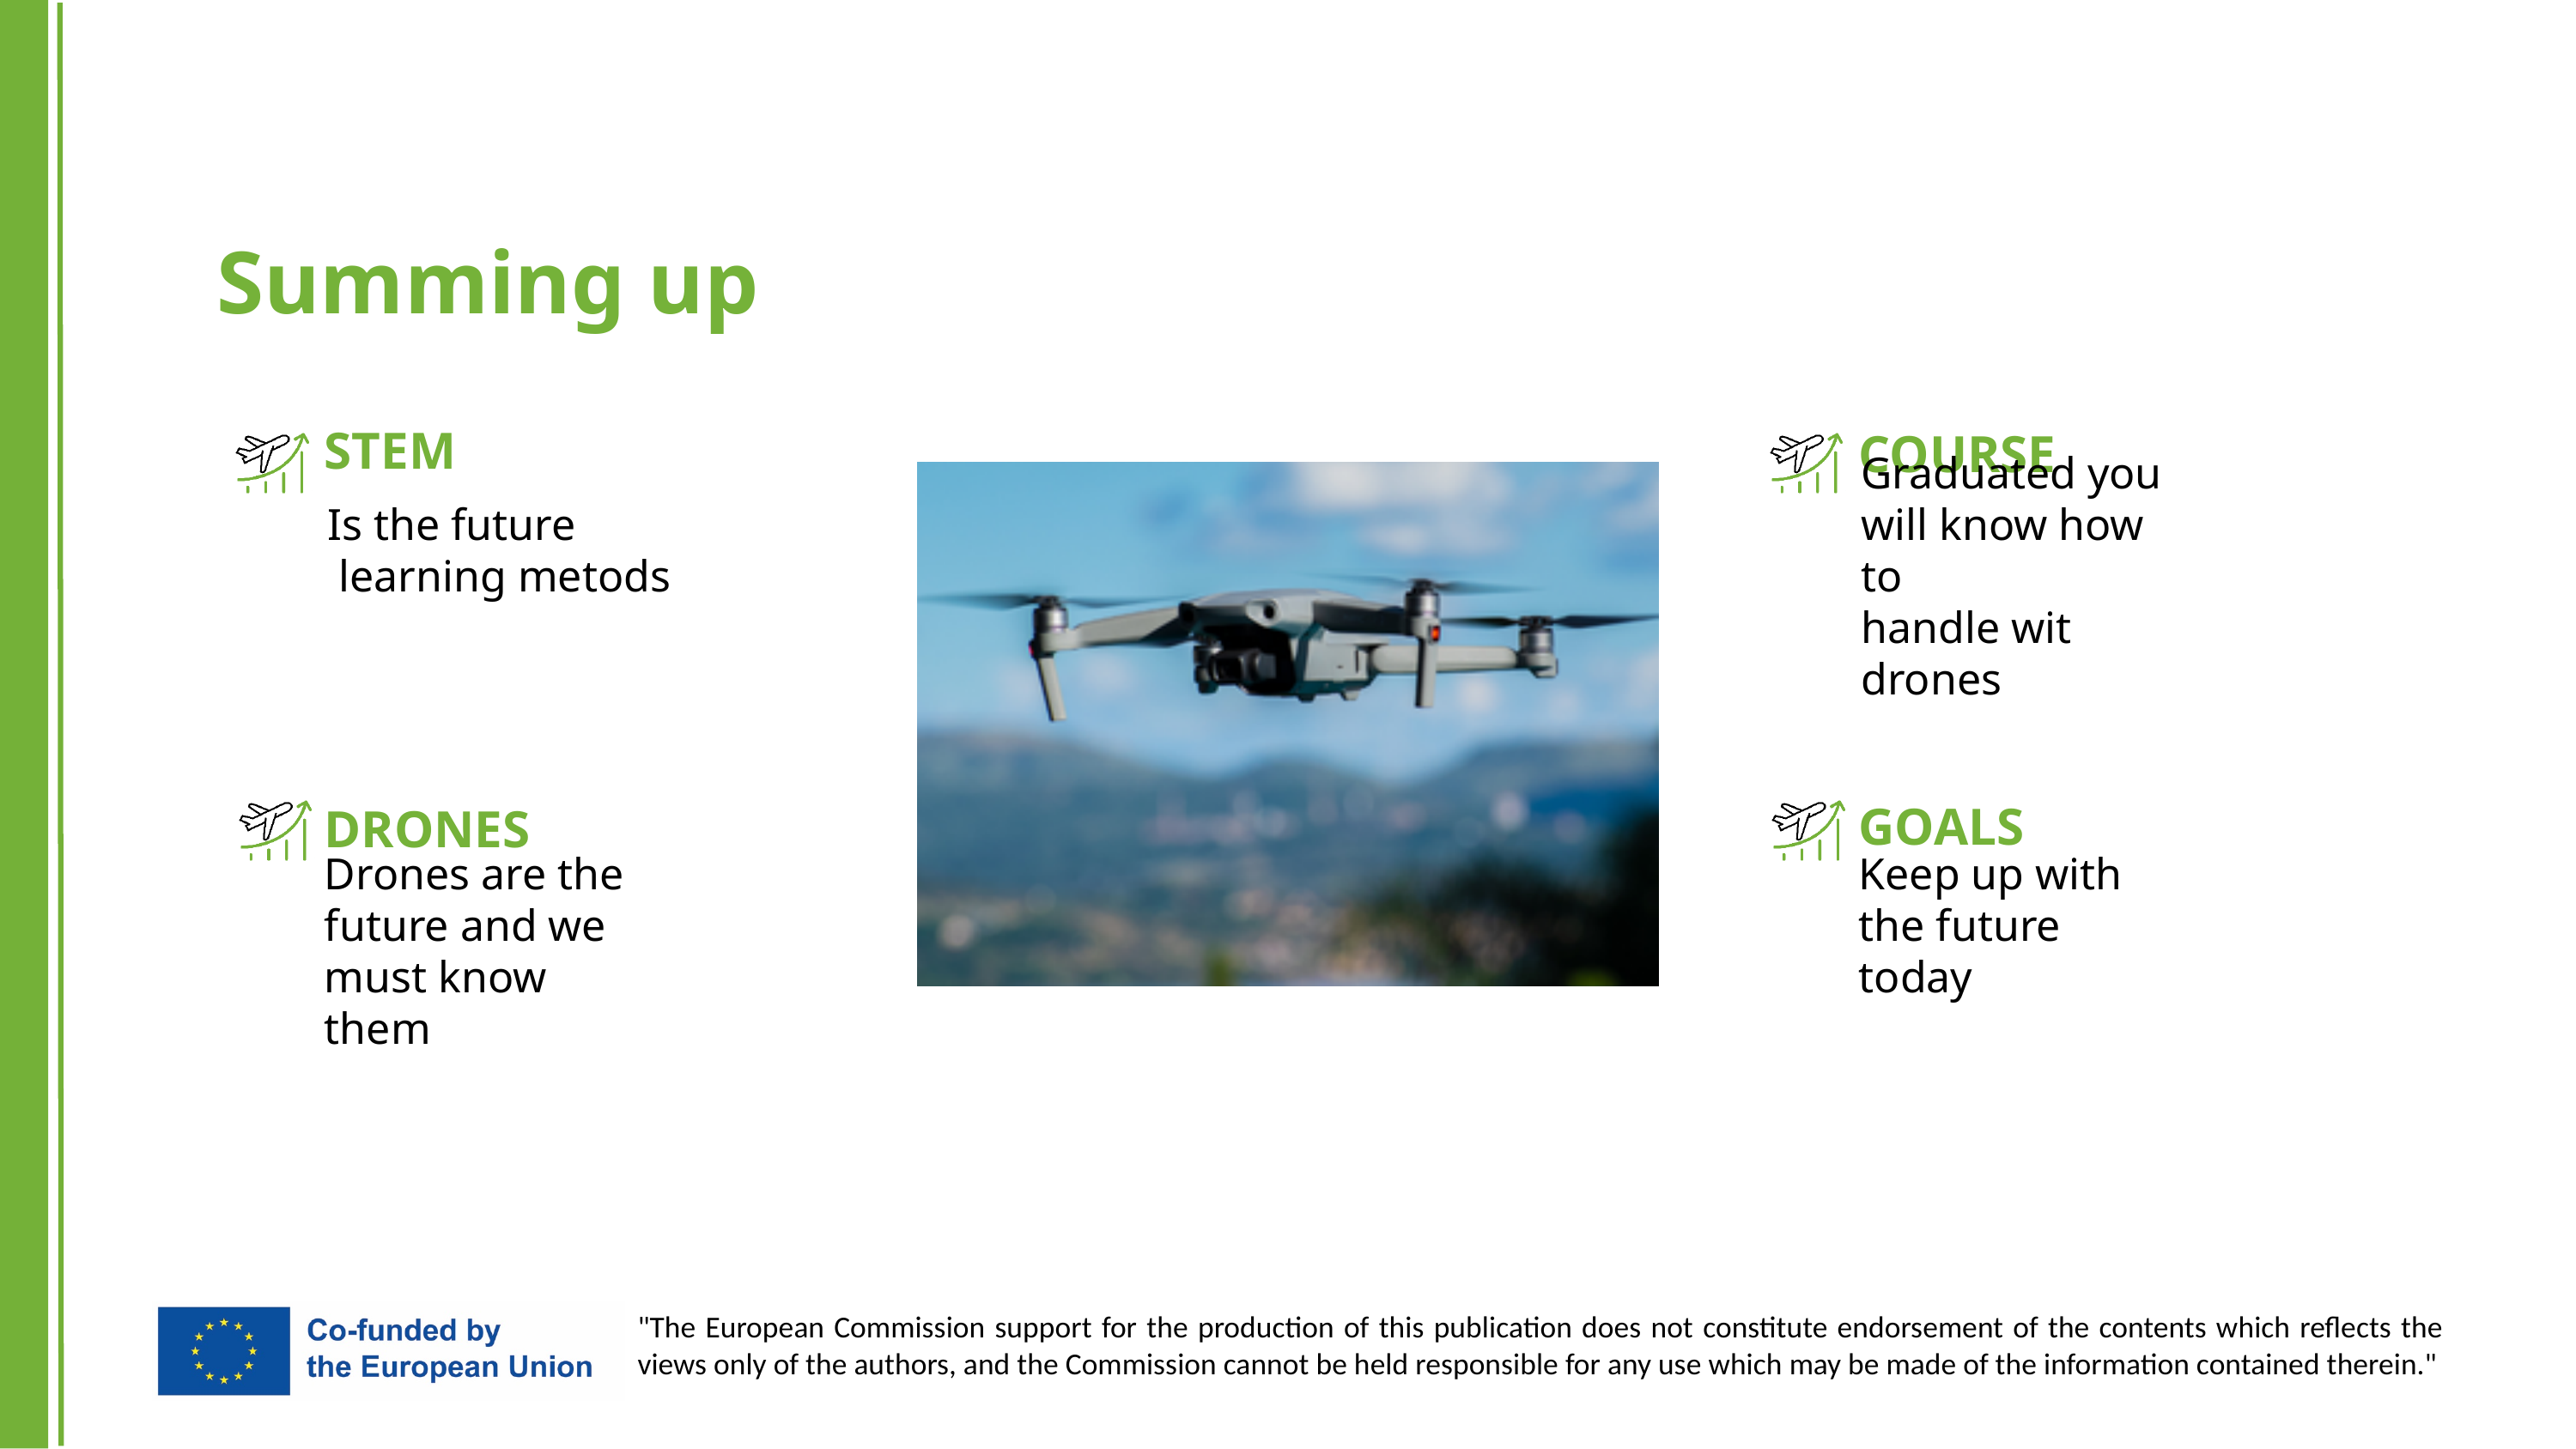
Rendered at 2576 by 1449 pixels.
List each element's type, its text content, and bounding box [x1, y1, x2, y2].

text_box Keep up with the future today [1845, 840, 2168, 1059]
text_box STEM [312, 412, 762, 486]
picture [1766, 792, 1849, 867]
text_box DRONES [313, 791, 741, 864]
text_box Drones are the future and we must know them [312, 840, 663, 1059]
text_box Is the future learning metods [314, 491, 698, 658]
text_box Summing up [204, 221, 816, 337]
text_box Graduated you will know how to handle wit drones [1848, 440, 2206, 711]
picture [230, 425, 313, 500]
picture [152, 1301, 625, 1401]
picture [917, 462, 1659, 987]
picture [1764, 425, 1847, 500]
text_box COURSE [1846, 416, 2264, 489]
picture [233, 792, 316, 867]
text_box GOALS [1846, 788, 2264, 862]
